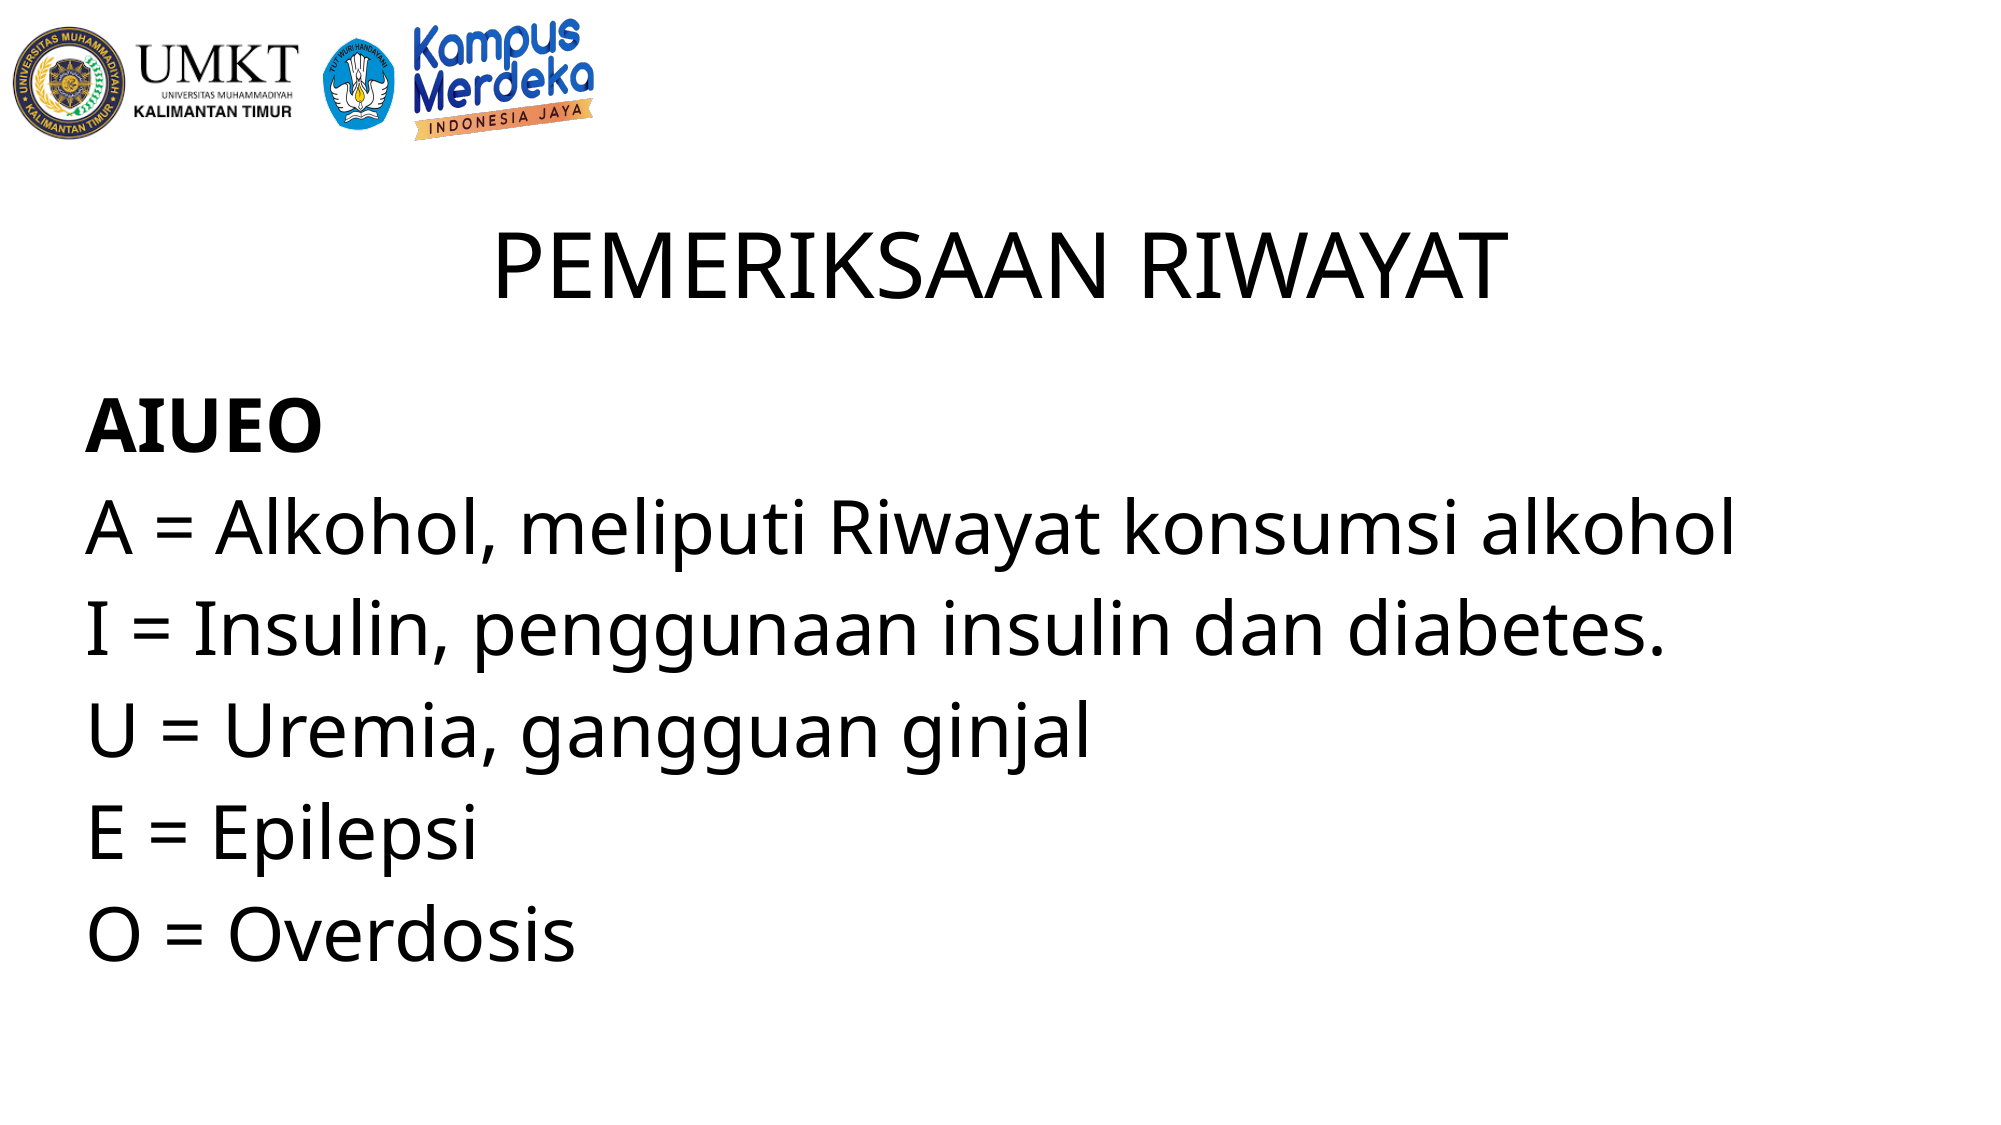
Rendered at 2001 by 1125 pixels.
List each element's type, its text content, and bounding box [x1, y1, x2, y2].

title PEMERIKSAAN RIWAYAT [137, 183, 1863, 355]
list AIUEO A = Alkohol, meliputi Riwayat konsumsi alkohol I = Insulin, penggunaan insulin dan diabetes. U = Uremia, gangguan ginjal E = Epilepsi O = Overdosis [70, 380, 1936, 1014]
picture [0, 0, 595, 181]
